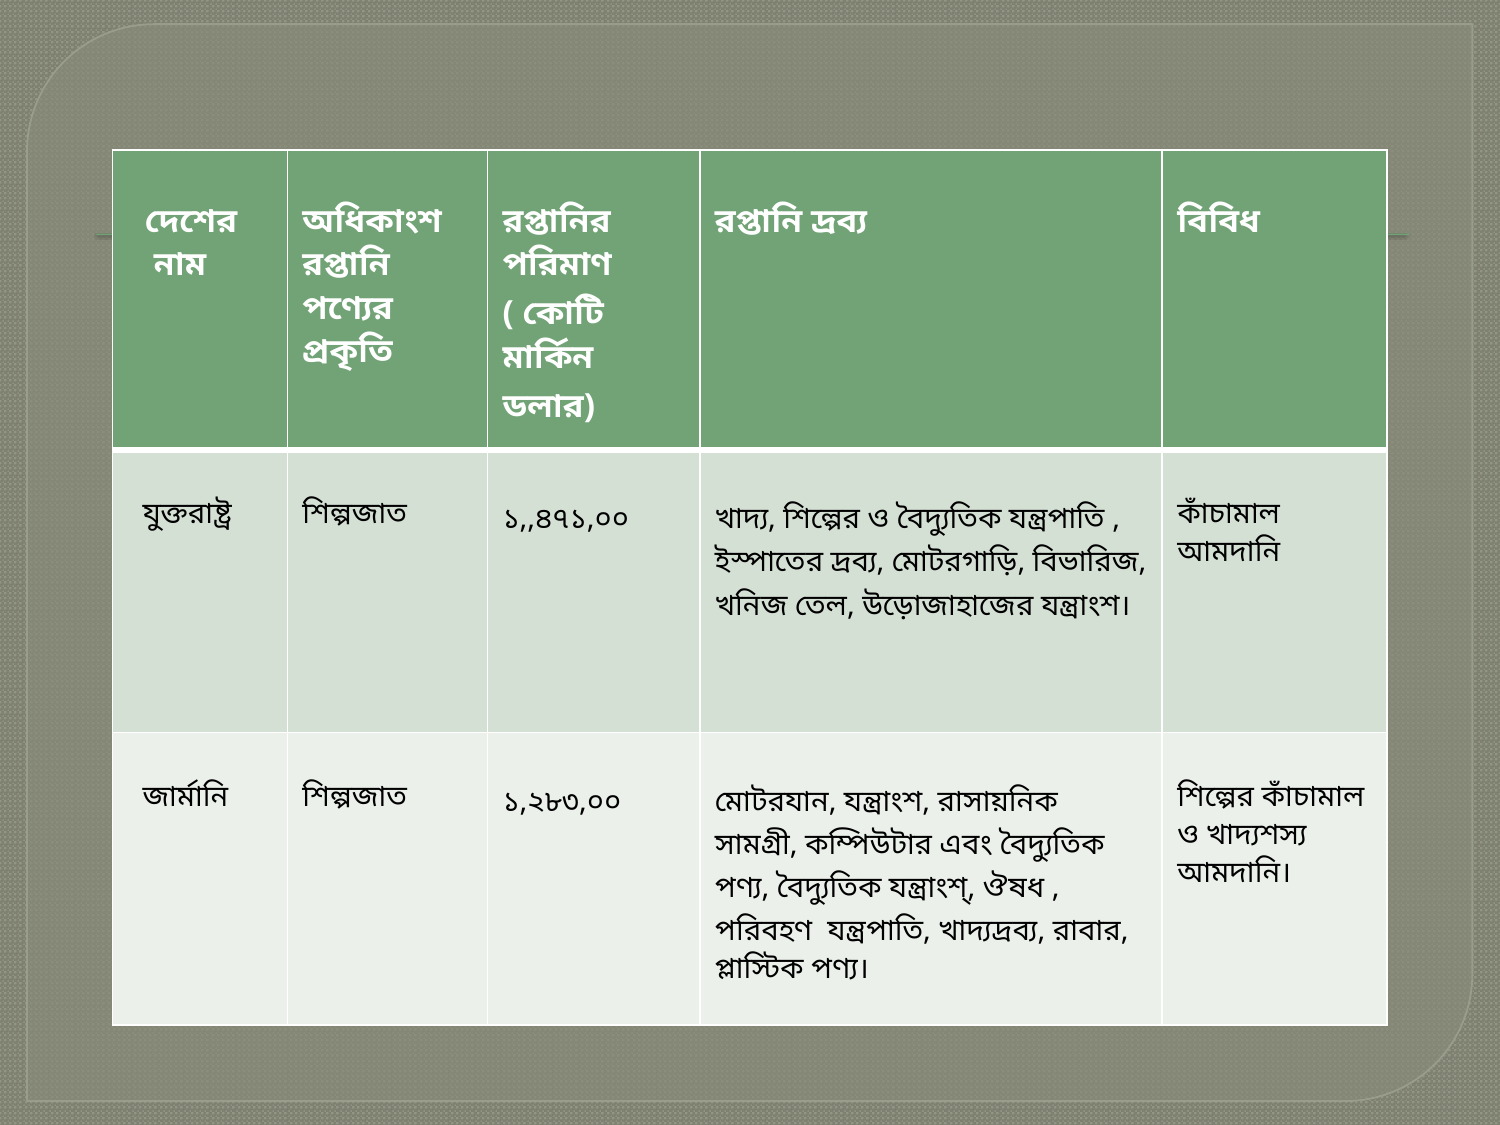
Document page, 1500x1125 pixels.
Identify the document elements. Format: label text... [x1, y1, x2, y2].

table_header অধিকাংশ রপ্তানি পণ্যের প্রকৃতি [288, 151, 487, 447]
table_cell খাদ্য, শিল্পের ও বৈদ্যুতিক যন্ত্রপাতি , ইস্পাতের দ্রব্য, মোটরগাড়ি, বিভারিজ, খনিজ তেল, উড়োজাহাজের যন্ত্রাংশ। [701, 453, 1161, 732]
table_cell ১,২৮৩,০০ [488, 733, 699, 1024]
table_cell যুক্তরাষ্ট্র [113, 453, 287, 732]
table_cell ১,,৪৭১,০০ [488, 453, 699, 732]
table_header রপ্তানি দ্রব্য [701, 151, 1161, 447]
table_cell জার্মানি [113, 733, 287, 1024]
table_header রপ্তানির পরিমাণ ( কোটি মার্কিন ডলার) [488, 151, 699, 447]
table_header দেশের নাম [113, 151, 287, 447]
table_cell শিল্পজাত [288, 733, 487, 1024]
table_cell শিল্পজাত [288, 453, 487, 732]
table_cell কাঁচামাল আমদানি [1163, 453, 1386, 732]
table_cell মোটরযান, যন্ত্রাংশ, রাসায়নিক সামগ্রী, কম্পিউটার এবং বৈদ্যুতিক পণ্য, বৈদ্যুতিক যন্ত্রাংশ্‌, ঔষধ , পরিবহণ যন্ত্রপাতি, খাদ্যদ্রব্য, রাবার, প্লাস্টিক পণ্য। [701, 733, 1161, 1024]
table_header বিবিধ [1163, 151, 1386, 447]
table_cell শিল্পের কাঁচামাল ও খাদ্যশস্য আমদানি। [1163, 733, 1386, 1024]
